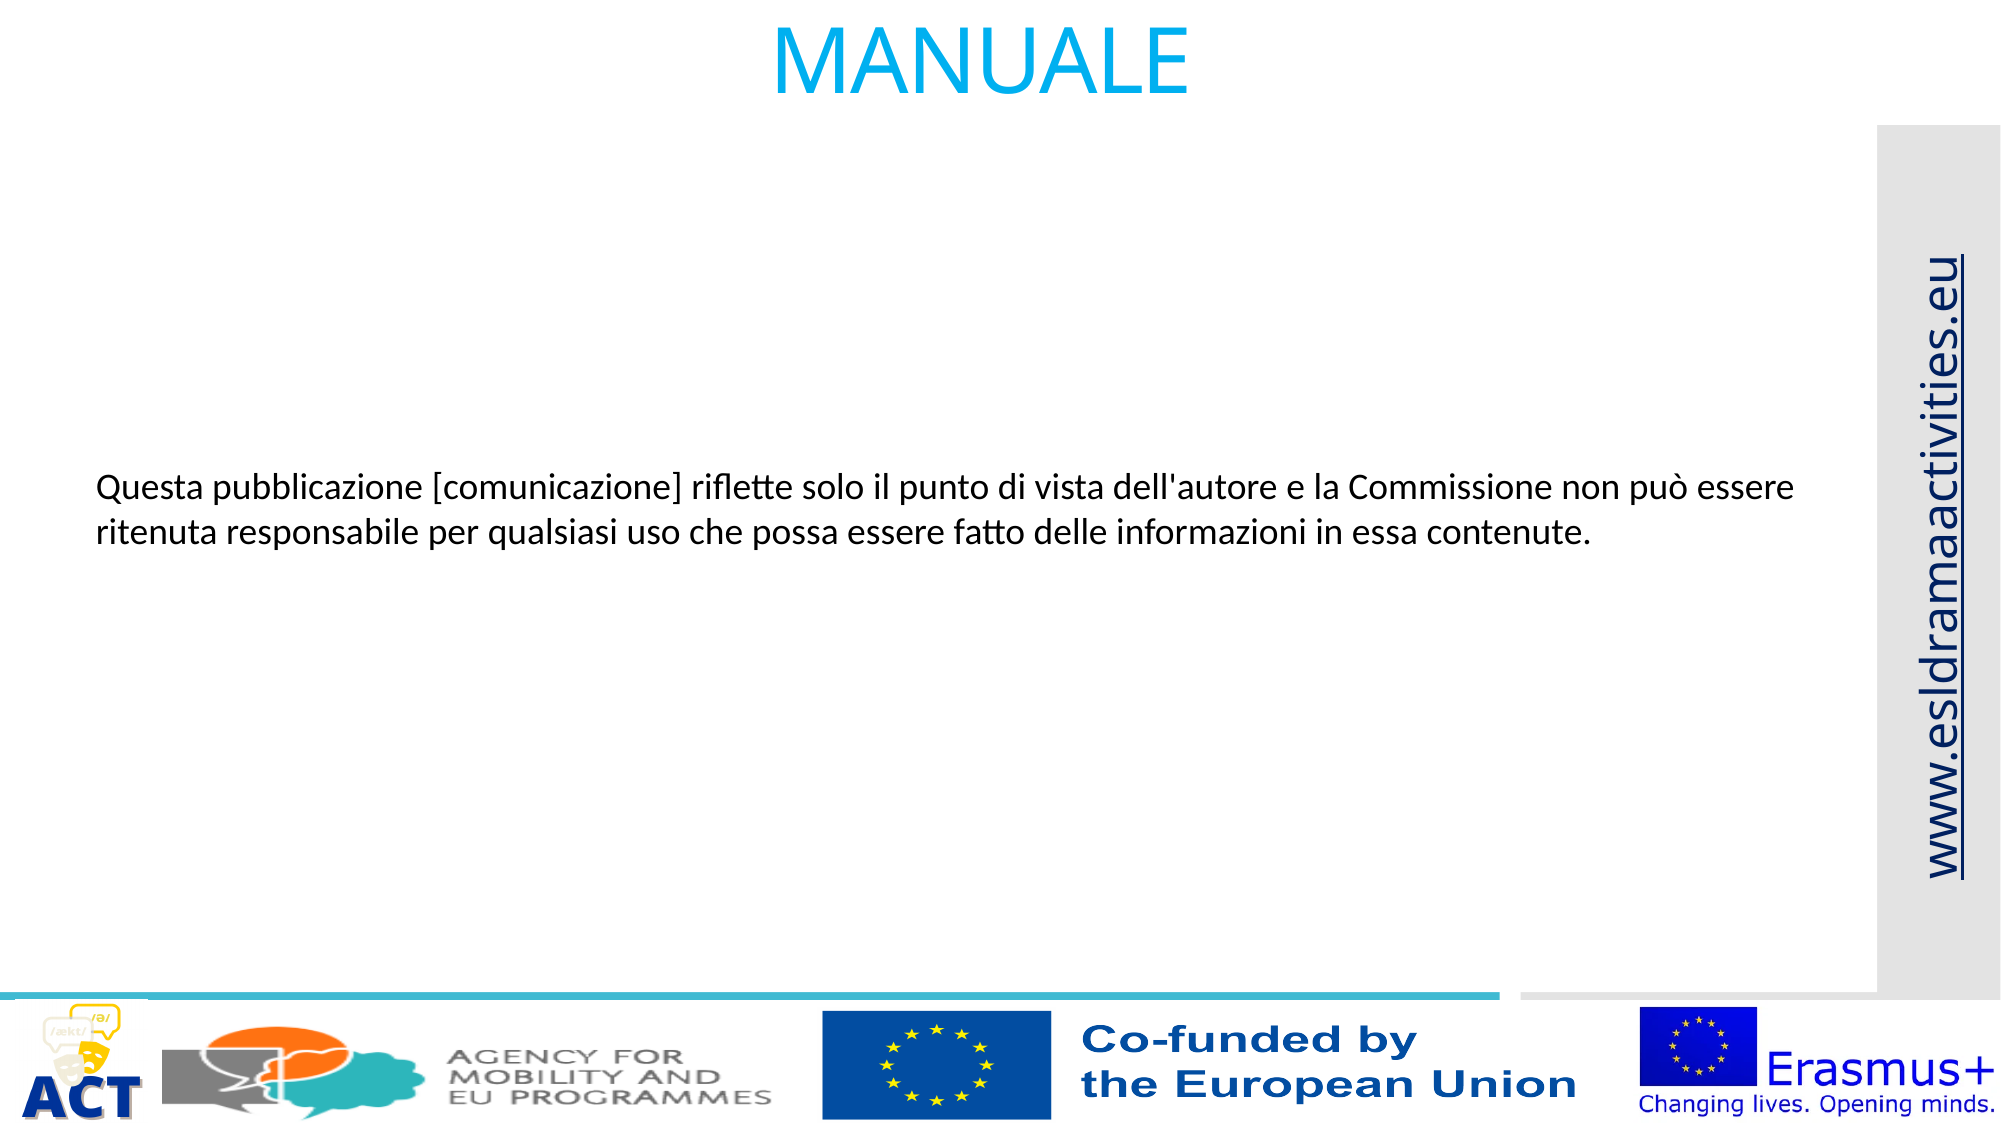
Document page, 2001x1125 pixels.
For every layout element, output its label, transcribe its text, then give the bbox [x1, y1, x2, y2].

text_box www.esldramaactivities.eu [1877, 121, 2000, 997]
text_box Questa pubblicazione [comunicazione] riflette solo il punto di vista dell'autore e la Commissione non può essere ritenuta responsabile per qualsiasi uso che possa essere fatto delle informazioni in essa contenute. [81, 454, 1812, 560]
text_box [0, 122, 1877, 993]
title MANUALE [0, 0, 1985, 122]
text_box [14, 997, 2000, 1125]
